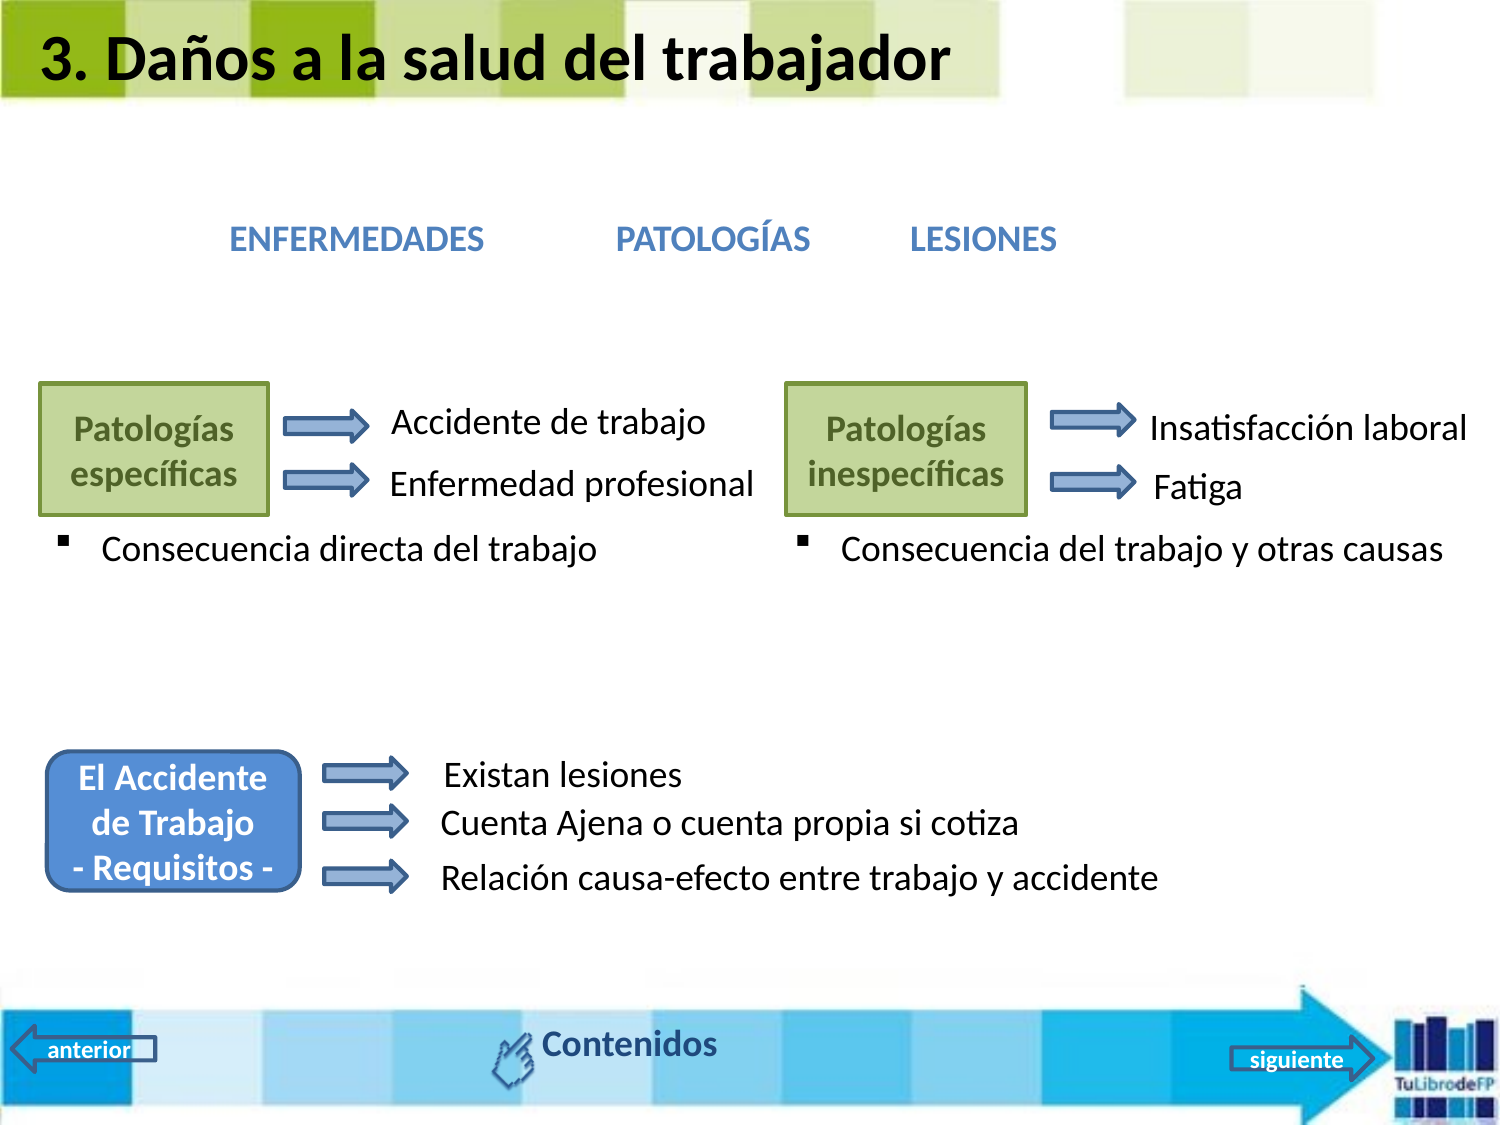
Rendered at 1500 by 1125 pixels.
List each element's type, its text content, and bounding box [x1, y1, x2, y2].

text_box [322, 858, 409, 894]
text_box anterior [9, 1023, 158, 1074]
text_box Patologías inespecíficas [784, 381, 1028, 516]
text_box Consecuencia del trabajo y otras causas [779, 516, 1470, 577]
text_box [322, 803, 409, 839]
text_box [322, 755, 409, 791]
text_box [1049, 464, 1137, 500]
text_box Existan lesiones [429, 742, 1048, 803]
text_box [1049, 402, 1137, 438]
text_box Fatiga [1138, 454, 1267, 515]
text_box Insatisfacción laboral [1134, 395, 1500, 456]
text_box PATOLOGÍAS [601, 206, 833, 267]
text_box Enfermedad profesional [374, 451, 784, 512]
text_box siguiente [1229, 1034, 1376, 1083]
text_box Relación causa-efecto entre trabajo y accidente [426, 845, 1438, 906]
text_box Consecuencia directa del trabajo [40, 516, 730, 577]
text_box Patologías específicas [38, 381, 270, 517]
text_box Accidente de trabajo [376, 389, 731, 450]
text_box El Accidente de Trabajo - Requisitos - [44, 749, 302, 893]
text_box Contenidos [527, 1011, 744, 1072]
picture [0, 0, 1500, 1125]
text_box ENFERMEDADES [214, 206, 562, 267]
text_box 3. Daños a la salud del trabajador [24, 6, 1375, 102]
text_box [282, 462, 370, 498]
text_box [282, 408, 370, 444]
text_box Cuenta Ajena o cuenta propia si cotiza [425, 790, 1045, 851]
text_box LESIONES [895, 206, 1090, 267]
